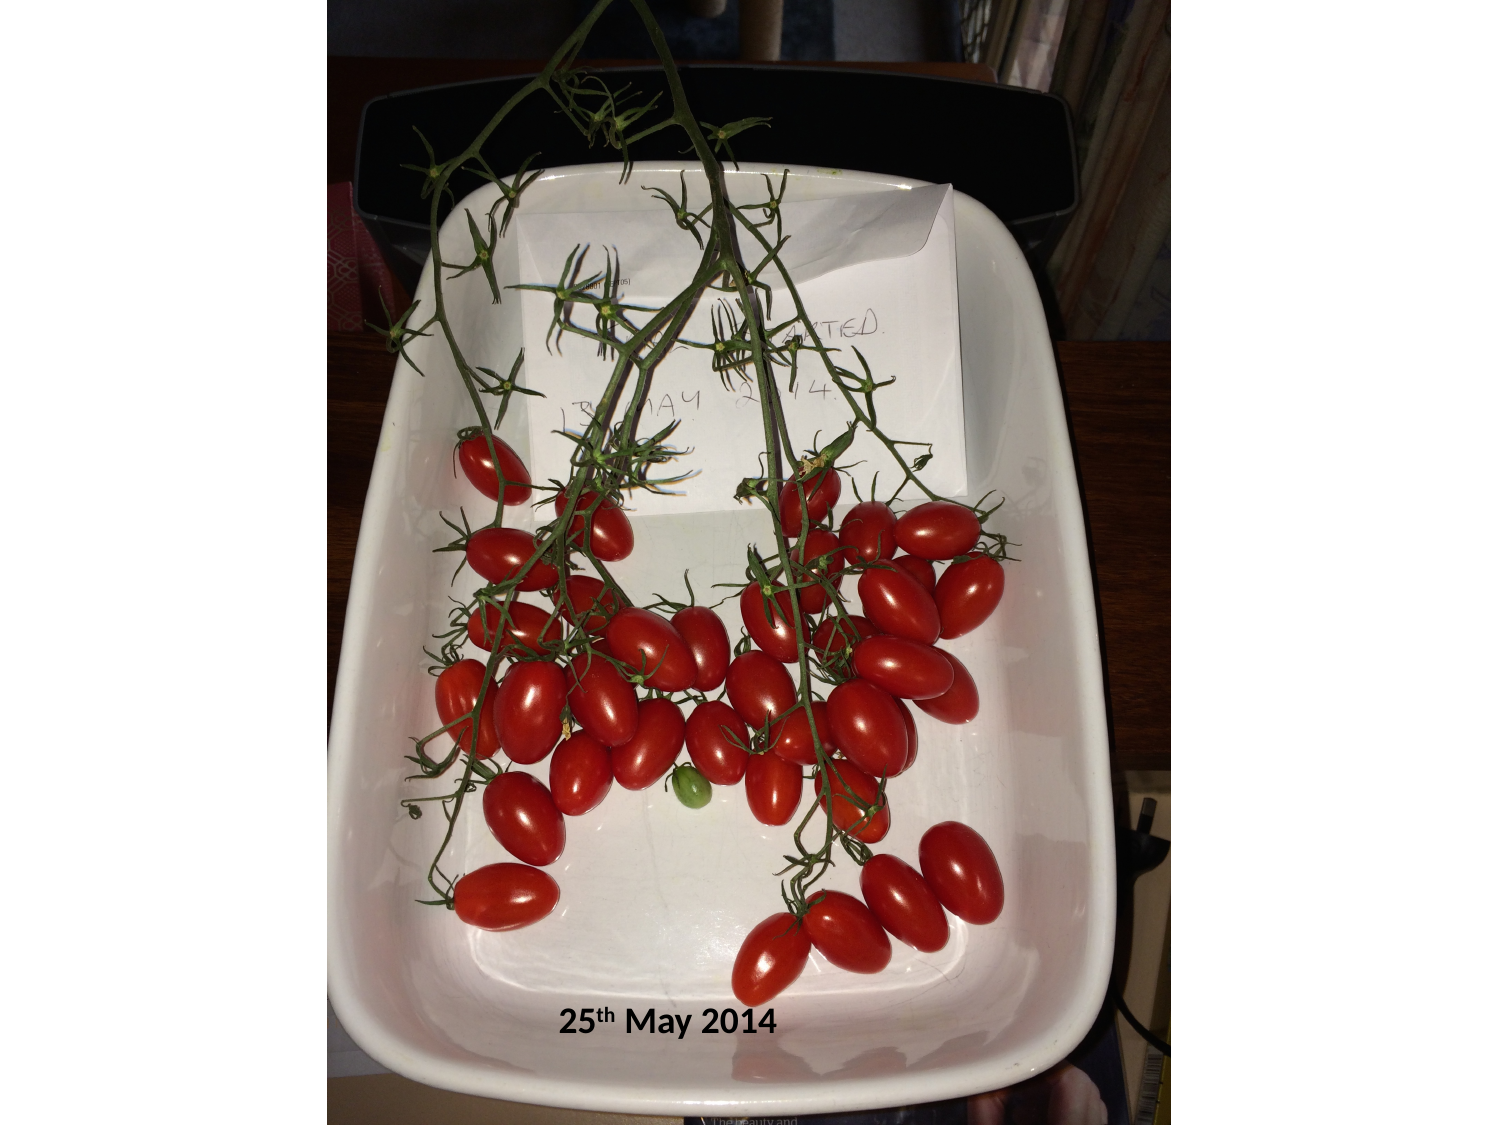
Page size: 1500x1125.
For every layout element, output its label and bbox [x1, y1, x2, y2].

picture [326, 0, 1172, 1125]
